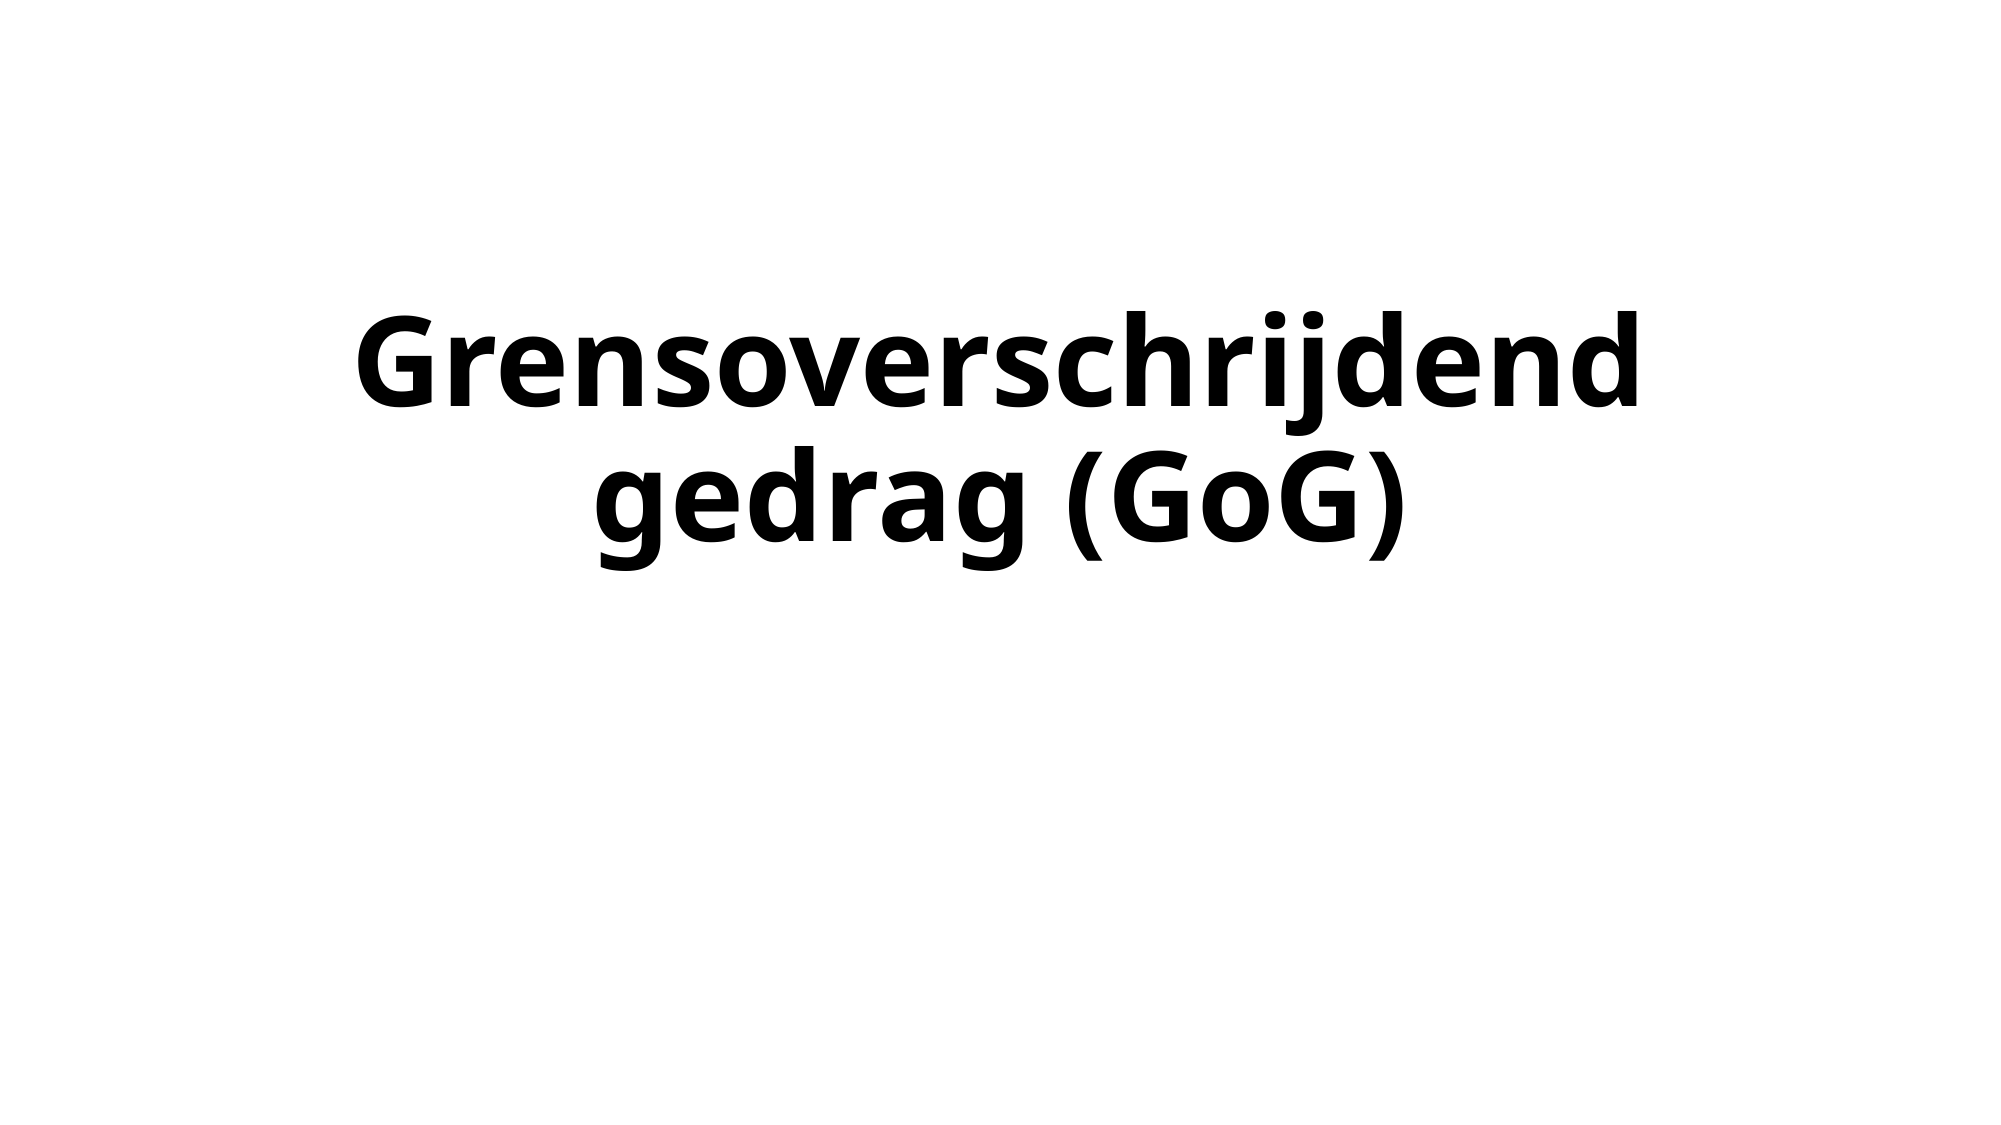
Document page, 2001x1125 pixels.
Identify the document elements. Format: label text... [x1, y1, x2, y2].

title Grensoverschrijdend gedrag (GoG) [249, 184, 1750, 576]
